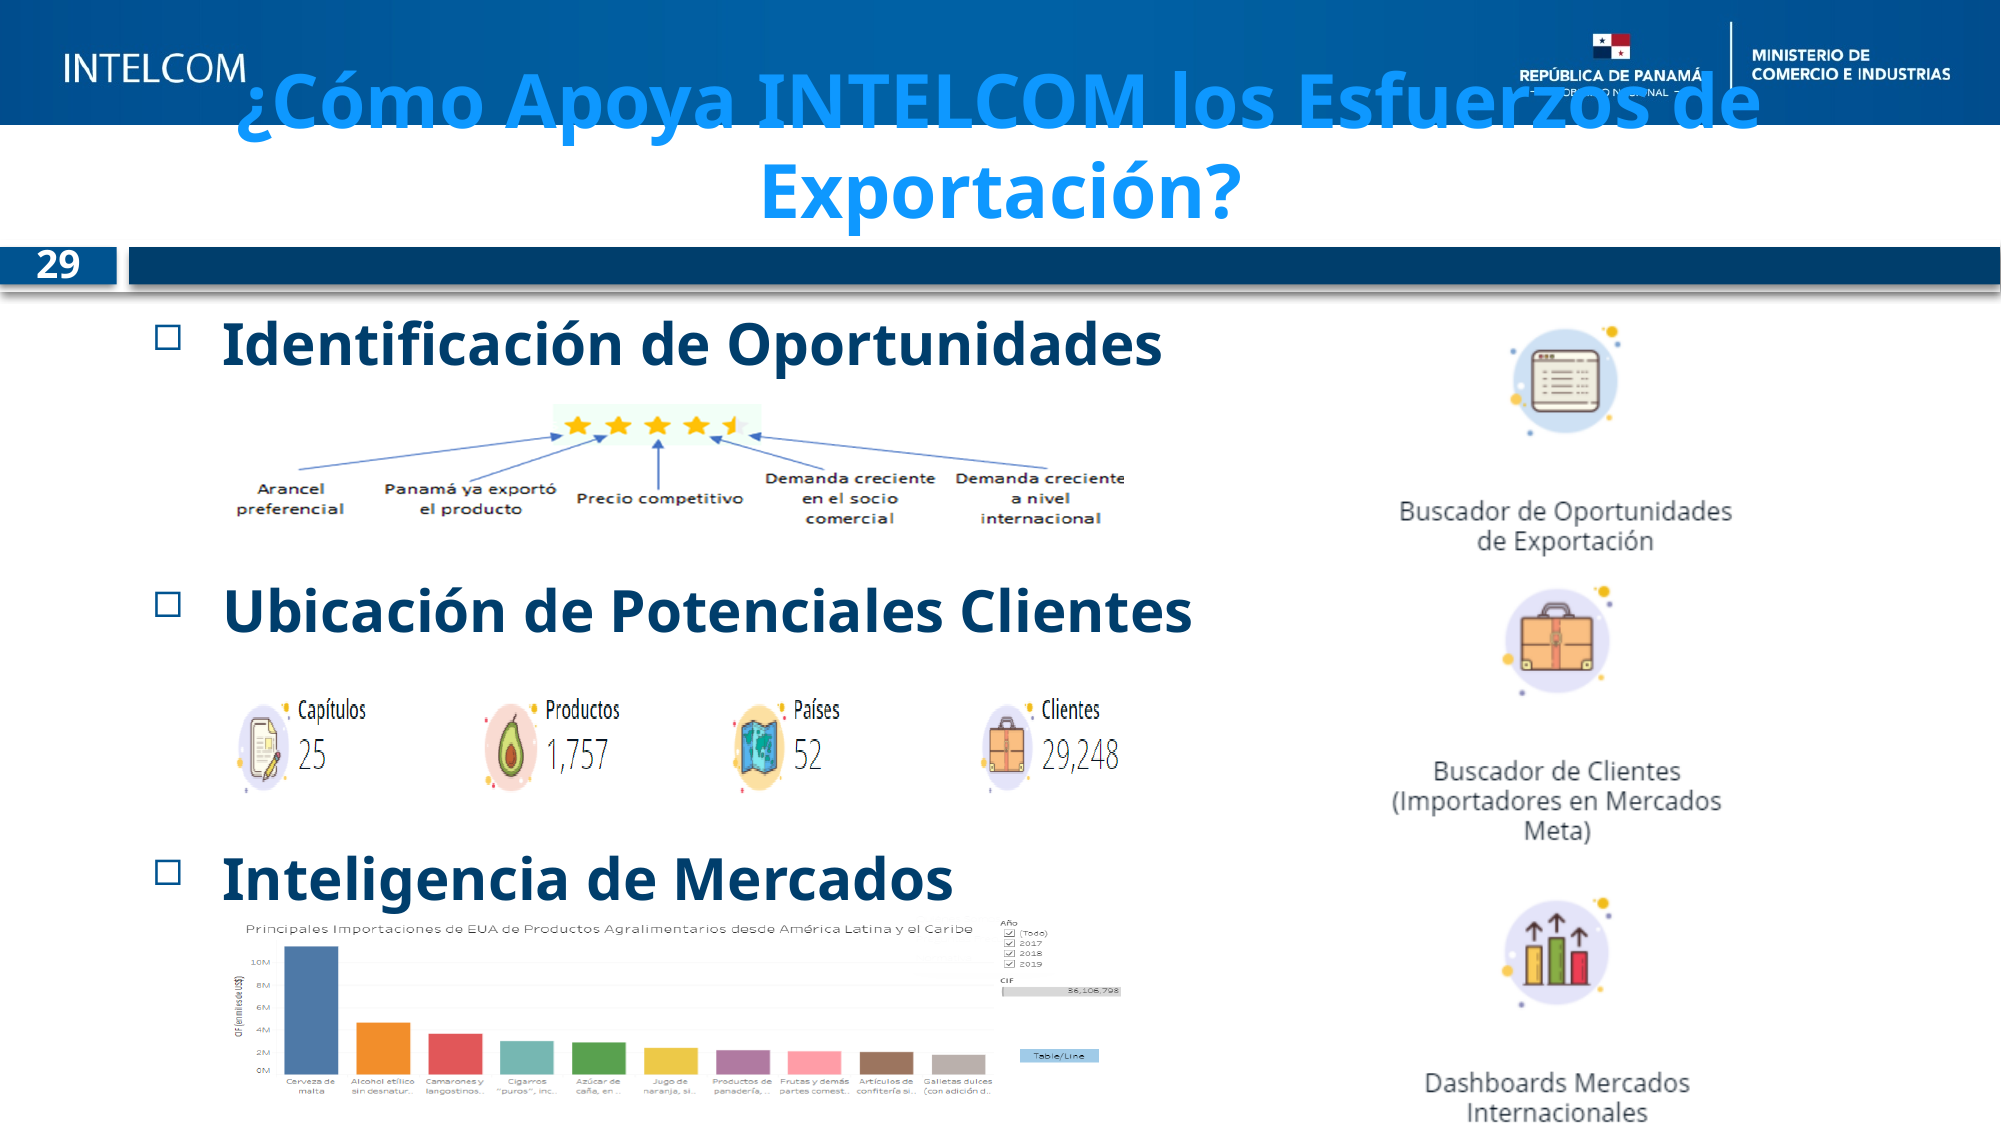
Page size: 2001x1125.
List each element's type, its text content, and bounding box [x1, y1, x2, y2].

picture [229, 404, 1124, 528]
picture [229, 916, 1124, 1097]
picture [1387, 576, 1727, 848]
picture [0, 0, 2000, 125]
slide_number 29 [0, 245, 117, 286]
picture [229, 686, 1124, 806]
title ¿Cómo Apoya INTELCOM los Esfuerzos de Exportación? [6, 125, 1994, 242]
picture [1420, 895, 1694, 1125]
list Identificación de Oportunidades Ubicación de Potenciales Clientes Inteligencia de Mercados [137, 299, 1863, 1096]
picture [1387, 313, 1743, 563]
